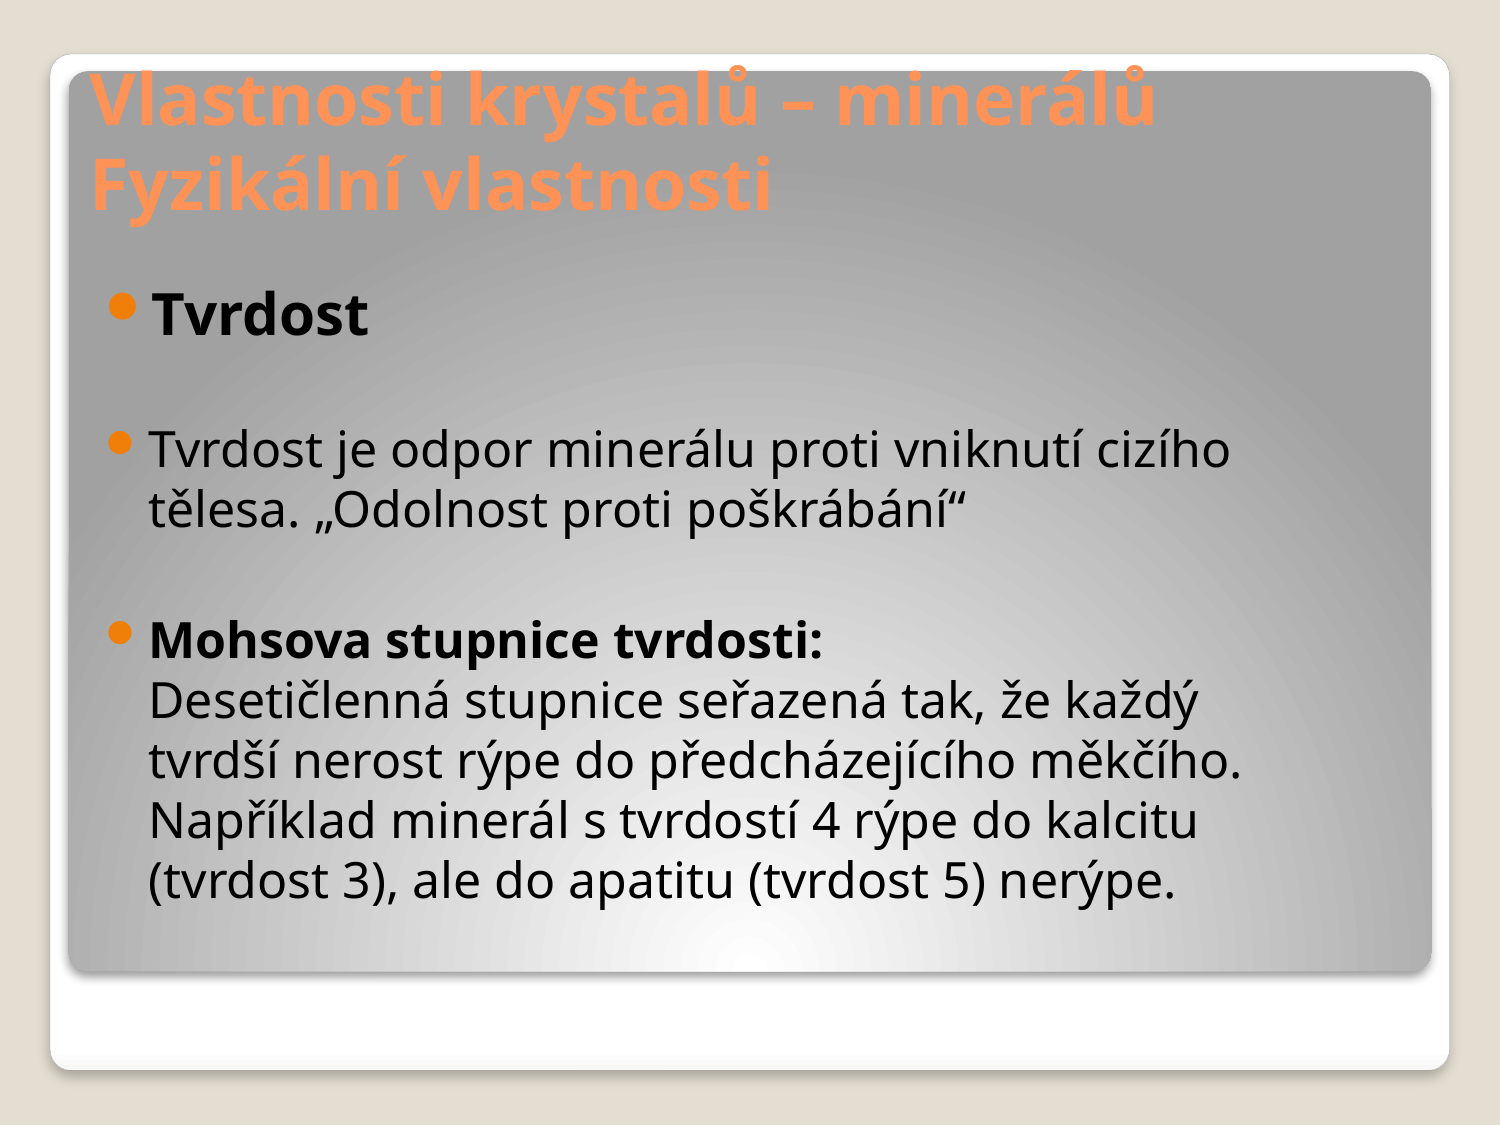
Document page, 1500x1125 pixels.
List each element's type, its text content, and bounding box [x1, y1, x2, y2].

list Tvrdost Tvrdost je odpor minerálu proti vniknutí cizího tělesa. „Odolnost proti poškrábání“ Mohsova stupnice tvrdosti: Desetičlenná stupnice seřazená tak, že každý tvrdší nerost rýpe do předcházejícího měkčího. Například minerál s tvrdostí 4 rýpe do kalcitu (tvrdost 3), ale do apatitu (tvrdost 5) nerýpe. [75, 262, 1294, 985]
title Vlastnosti krystalů – minerálů Fyzikální vlastnosti [75, 45, 1425, 233]
